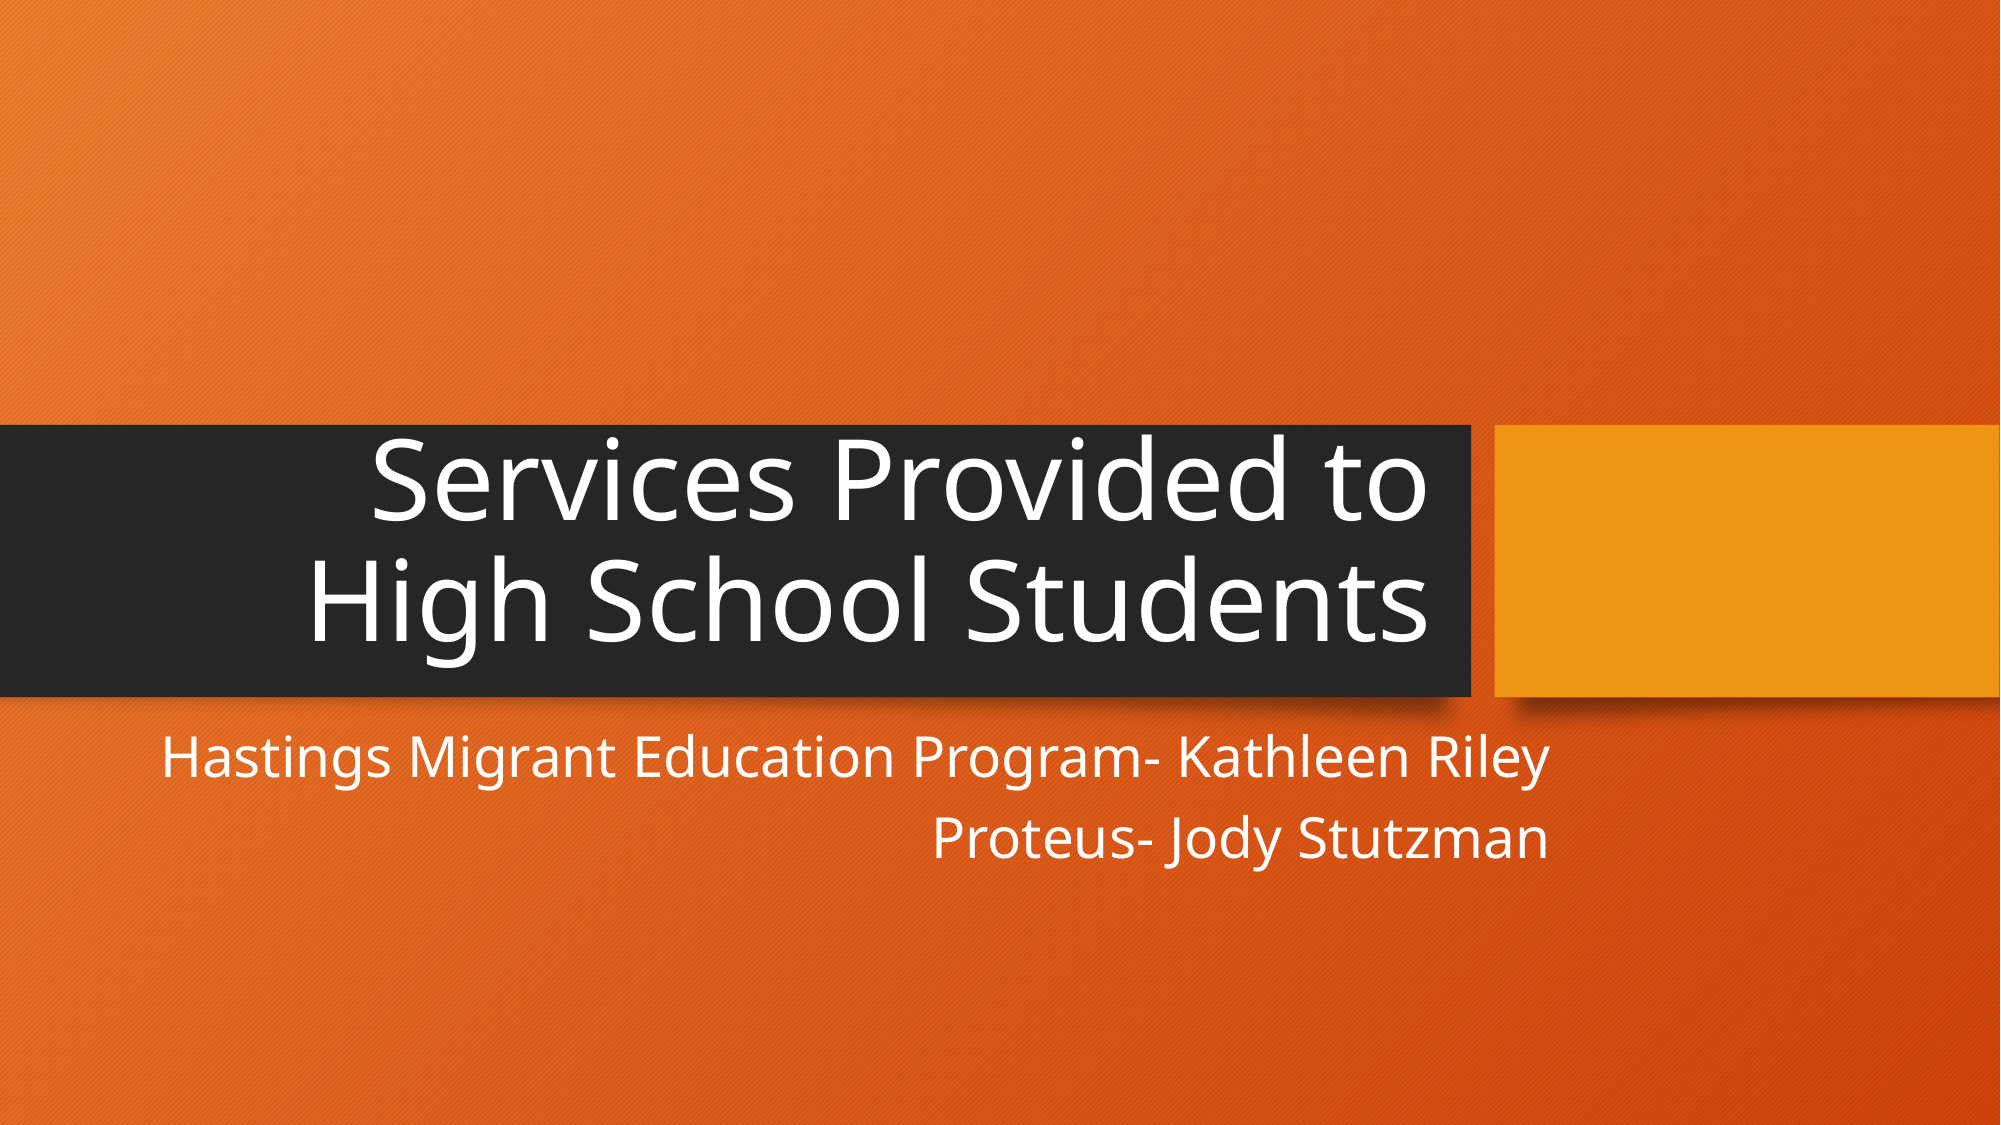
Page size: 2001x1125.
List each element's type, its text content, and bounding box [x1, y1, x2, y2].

picture [1494, 698, 2000, 742]
subtitle Hastings Migrant Education Program- Kathleen Riley Proteus- Jody Stutzman [111, 720, 1566, 898]
picture [0, 698, 1472, 742]
title Services Provided to High School Students [111, 448, 1448, 674]
